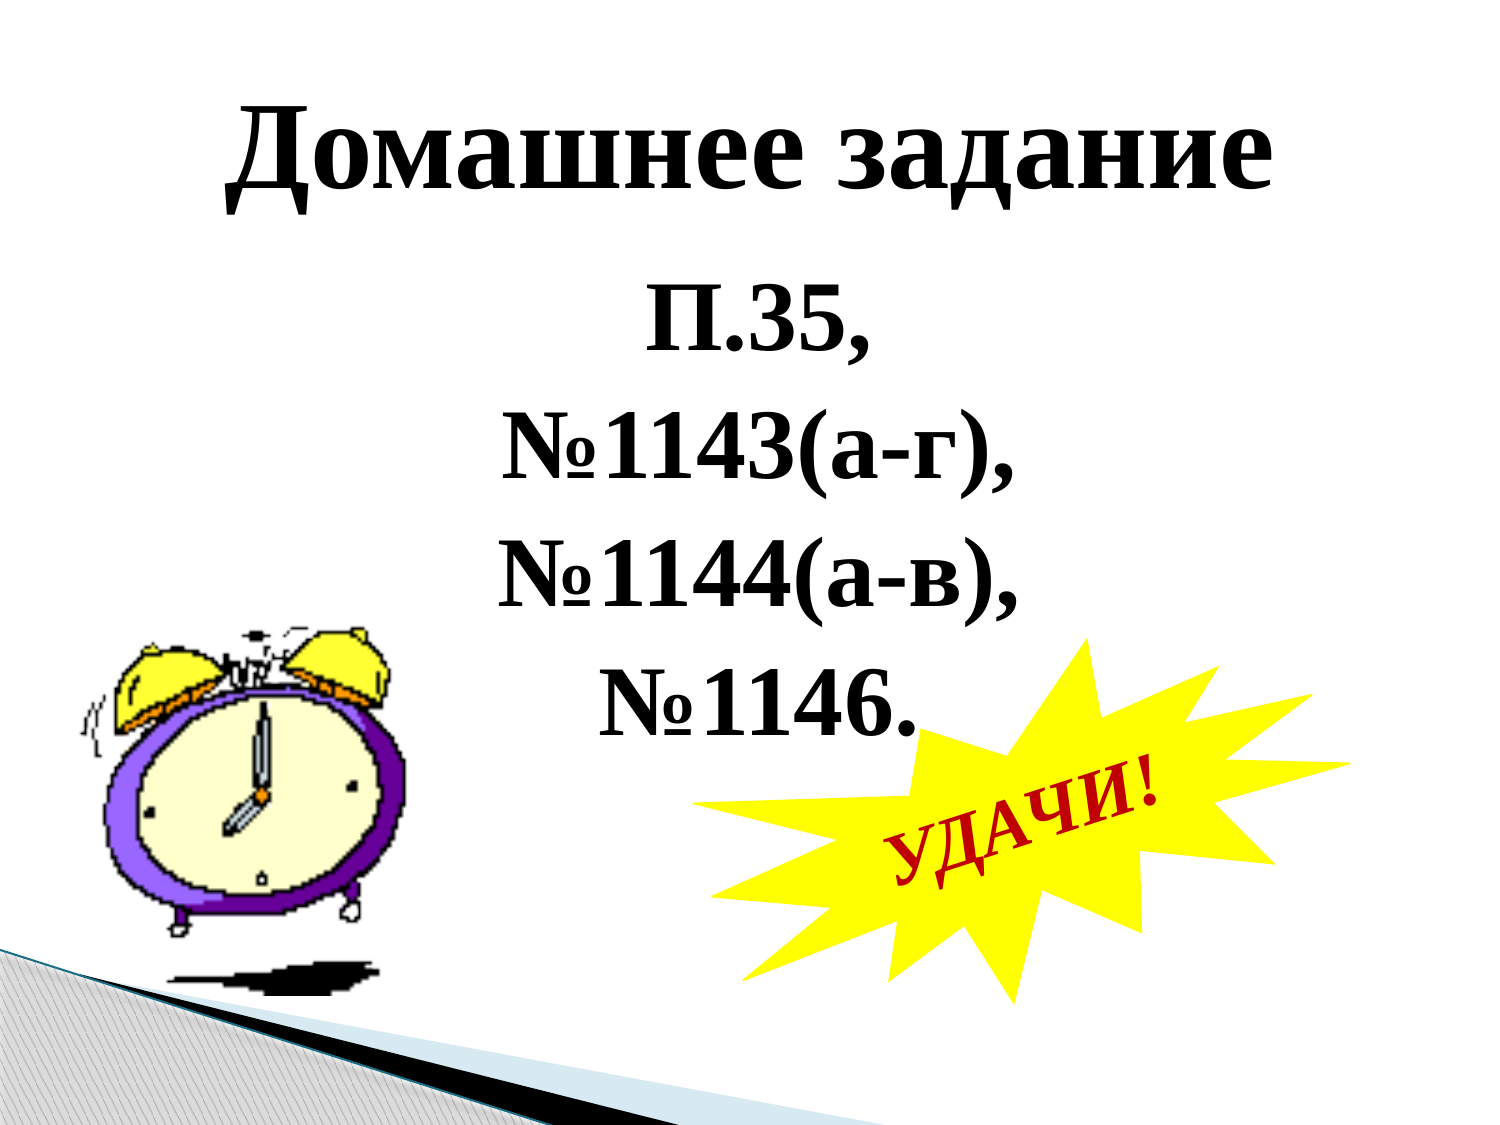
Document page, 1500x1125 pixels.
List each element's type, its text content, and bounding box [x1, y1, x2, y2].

picture [70, 609, 434, 996]
list П.35, №1143(а-г), №1144(а-в), №1146. [75, 243, 1425, 986]
text_box УДАЧИ! [693, 639, 1351, 1003]
title Домашнее задание [75, 45, 1425, 233]
